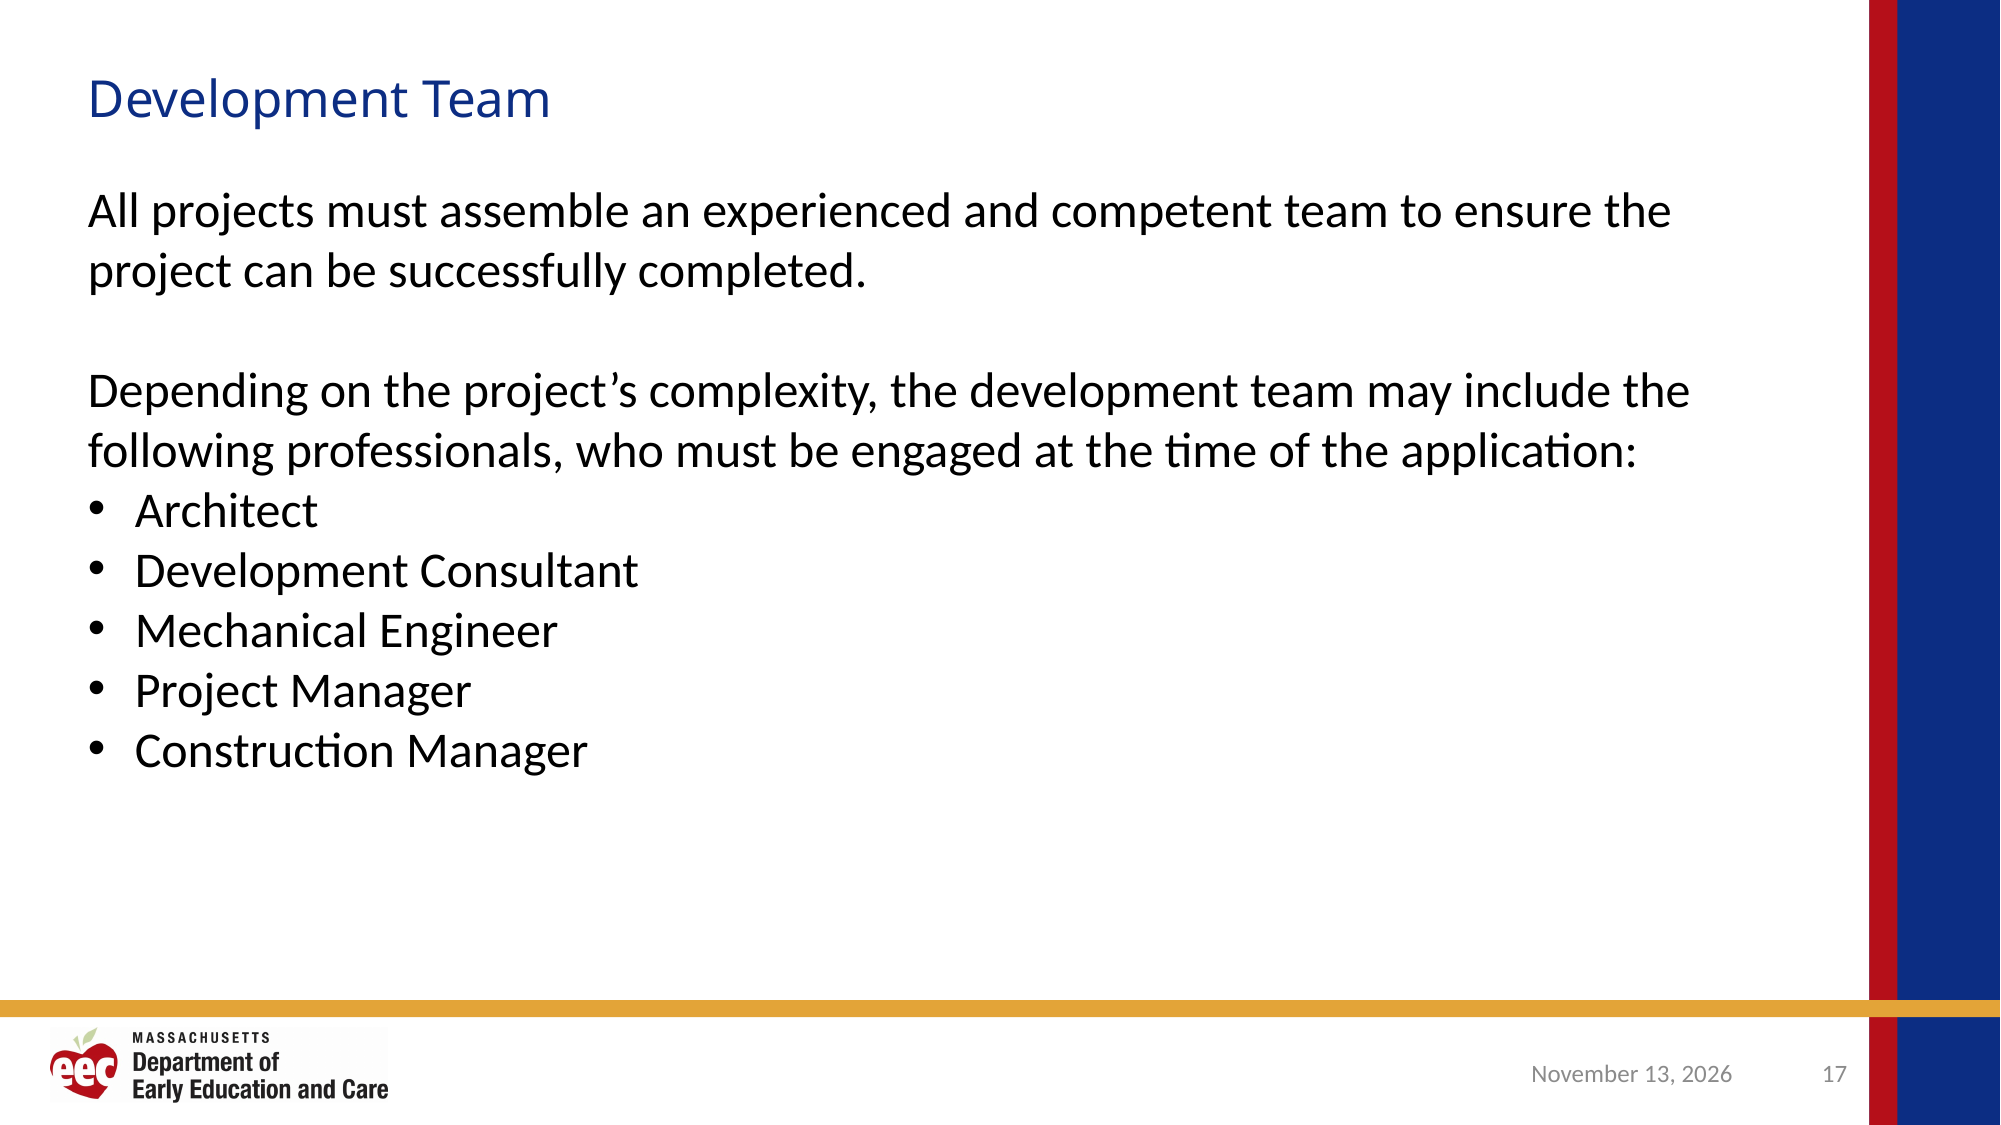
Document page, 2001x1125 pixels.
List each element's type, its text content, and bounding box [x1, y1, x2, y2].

text_box All projects must assemble an experienced and competent team to ensure the project can be successfully completed. Depending on the project’s complexity, the development team may include the following professionals, who must be engaged at the time of the application: Architect Development Consultant Mechanical Engineer Project Manager Construction Manager [73, 169, 1775, 935]
picture [50, 1027, 388, 1103]
text_box Development Team [73, 66, 1872, 170]
slide_number 17 [1754, 1042, 1863, 1103]
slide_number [1459, 1042, 1748, 1103]
